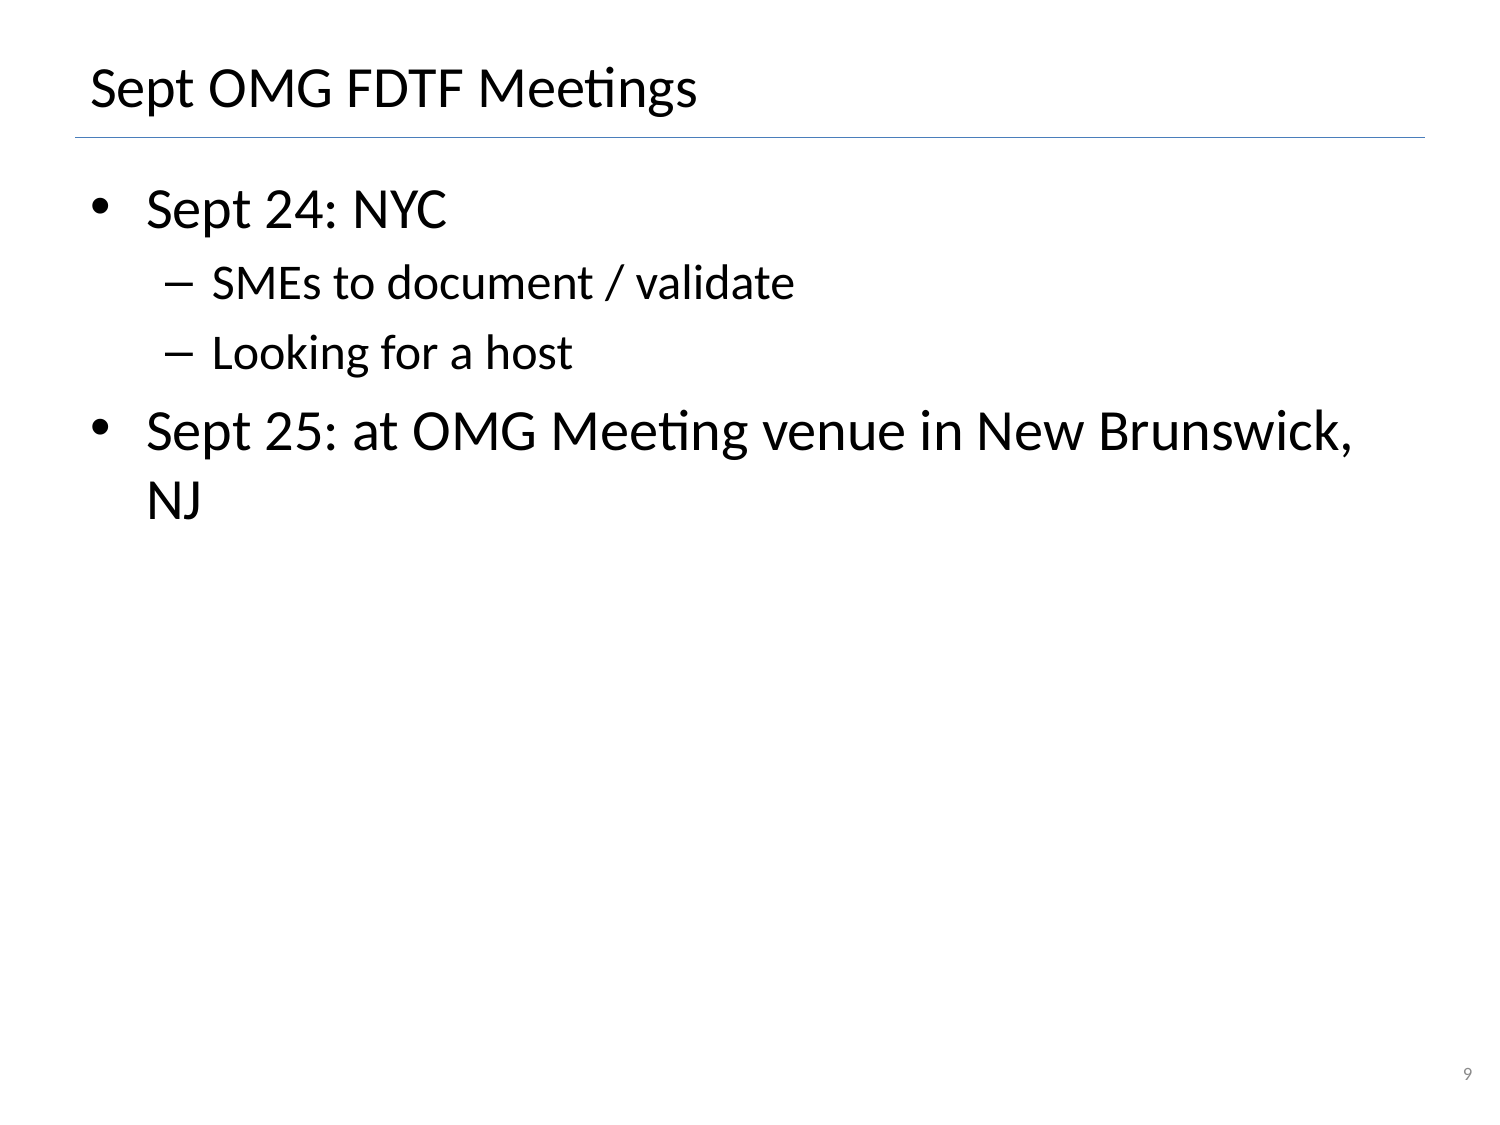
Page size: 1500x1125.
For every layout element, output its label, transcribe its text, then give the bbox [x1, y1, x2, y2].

title Sept OMG FDTF Meetings [74, 37, 1426, 131]
list Sept 24: NYC SMEs to document / validate Looking for a host Sept 25: at OMG Meeting venue in New Brunswick, NJ [74, 162, 1426, 1101]
slide_number 9 [1425, 1042, 1488, 1103]
